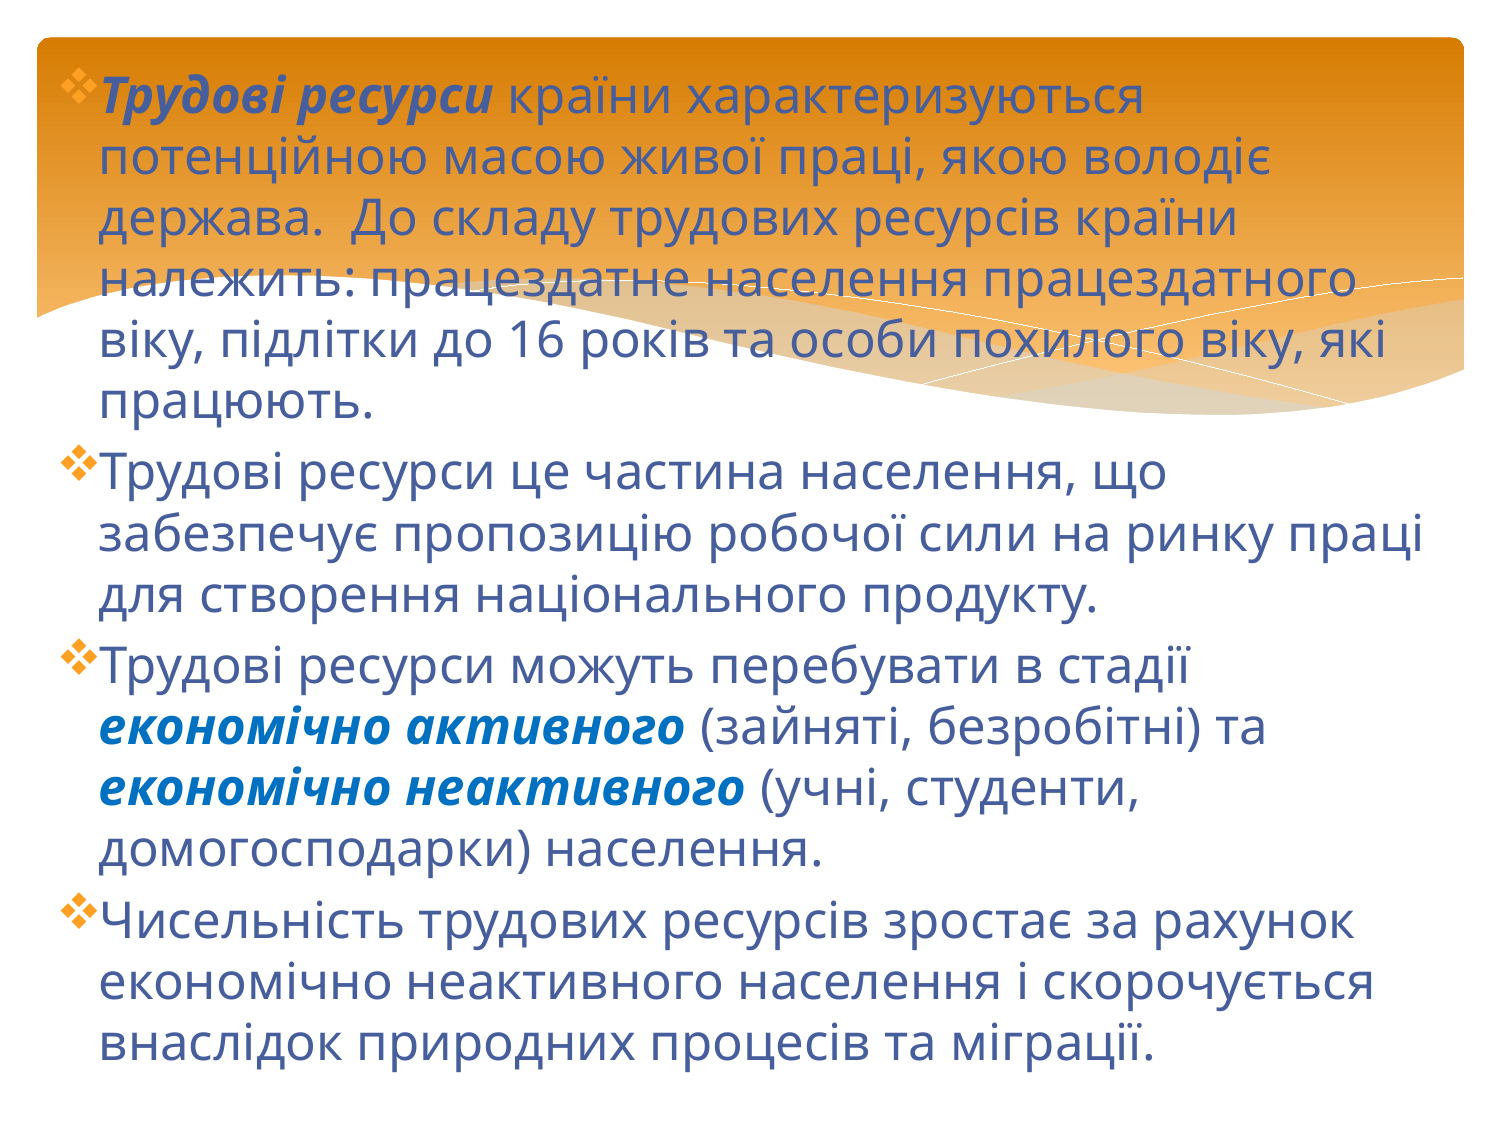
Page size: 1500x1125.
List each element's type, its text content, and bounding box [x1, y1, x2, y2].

list Трудові ресурси країни характеризуються потенційною масою живої праці, якою володіє держава. До складу трудових ресурсів країни належить: працездатне населення працездатного віку, підлітки до 16 років та особи похилого віку, які працюють. Трудові ресурси це частина населення, що забезпечує пропозицію робочої сили на ринку праці для створення національного продукту. Трудові ресурси можуть перебувати в стадії економічно активного (зайняті, безробітні) та економічно неактивного (учні, студенти, домогосподарки) населення. Чисельність трудових ресурсів зростає за рахунок економічно неактивного населення і скорочується внаслідок природних процесів та міграції. [41, 54, 1459, 1094]
